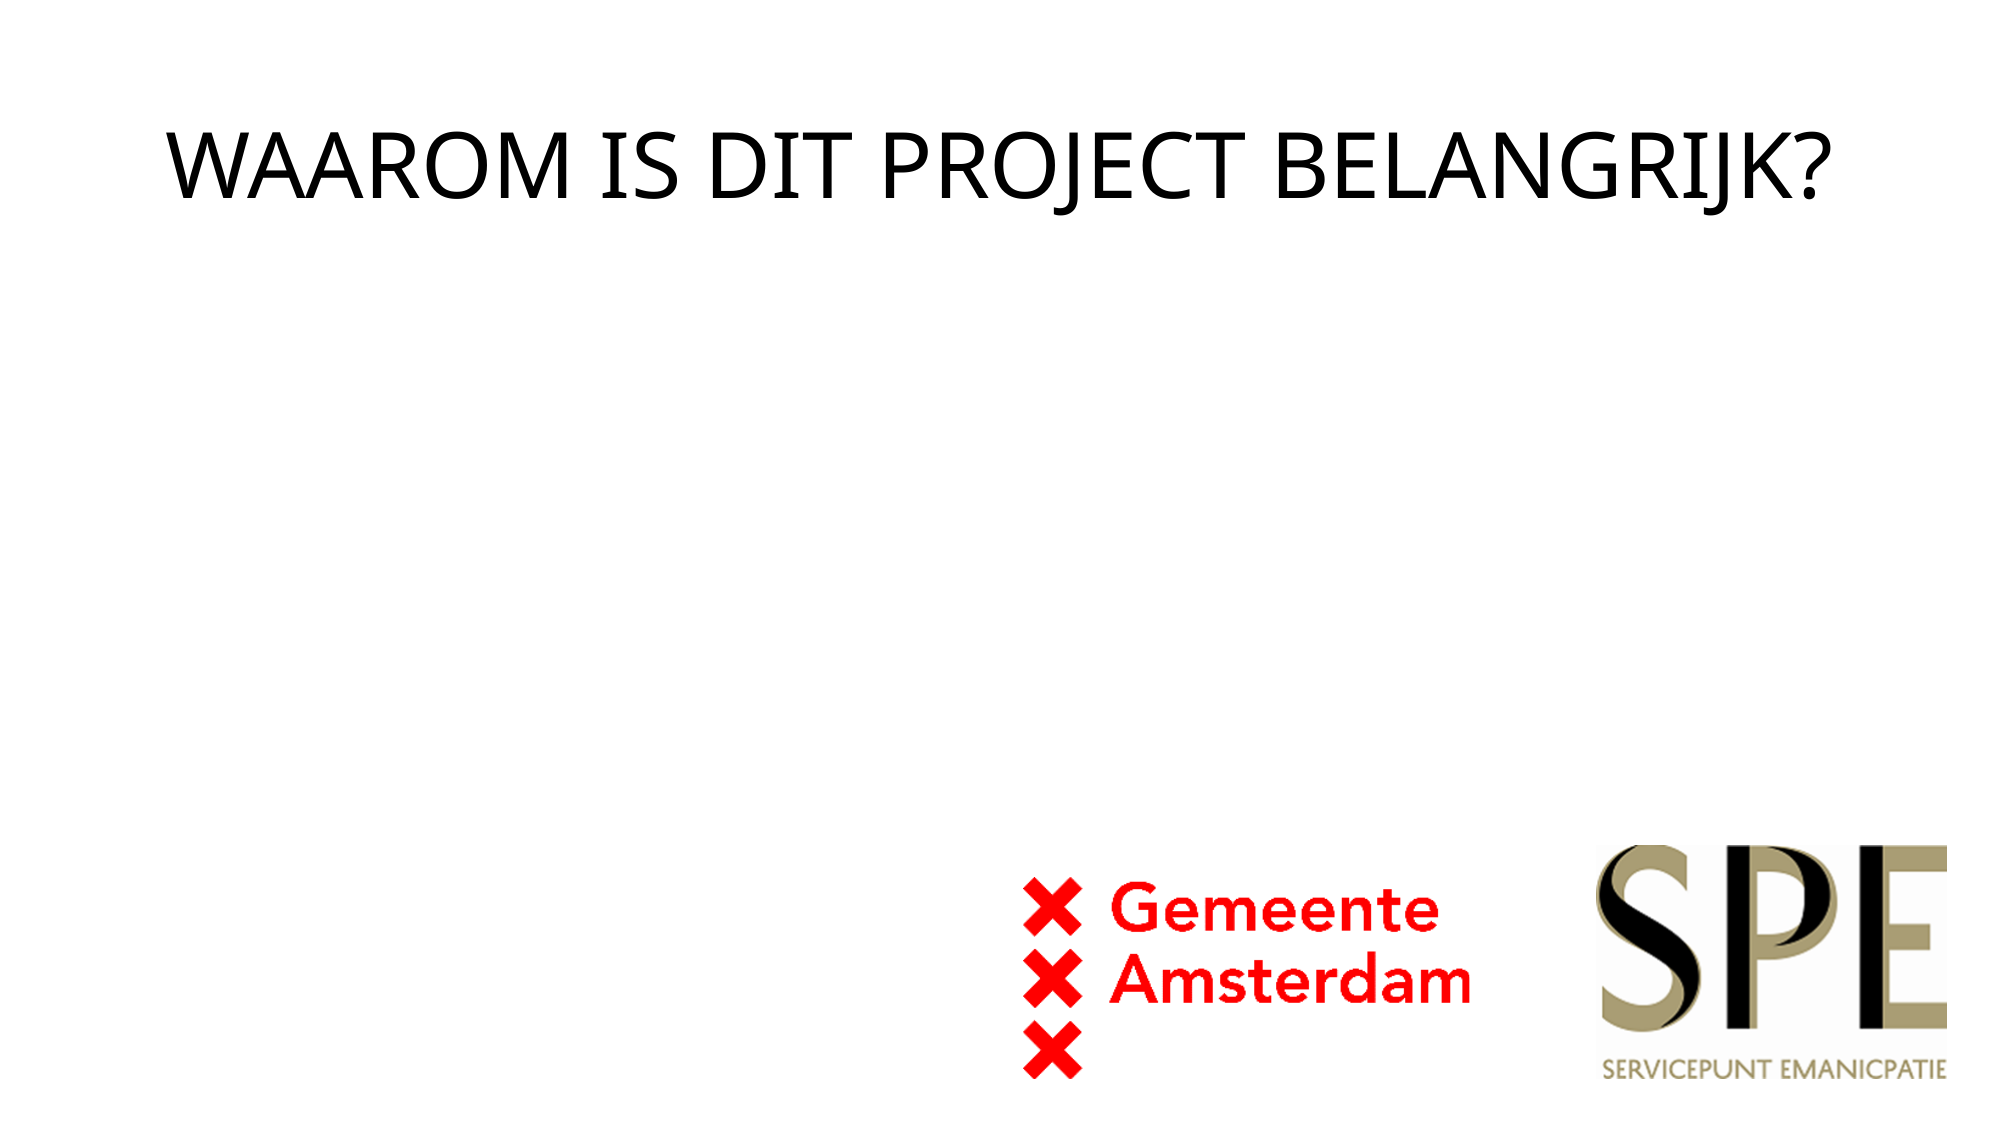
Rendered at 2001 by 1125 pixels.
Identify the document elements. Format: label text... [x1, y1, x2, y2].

picture [1023, 876, 1470, 1079]
picture [1596, 845, 1947, 1079]
title WAAROM IS DIT PROJECT BELANGRIJK? [137, 59, 1863, 278]
